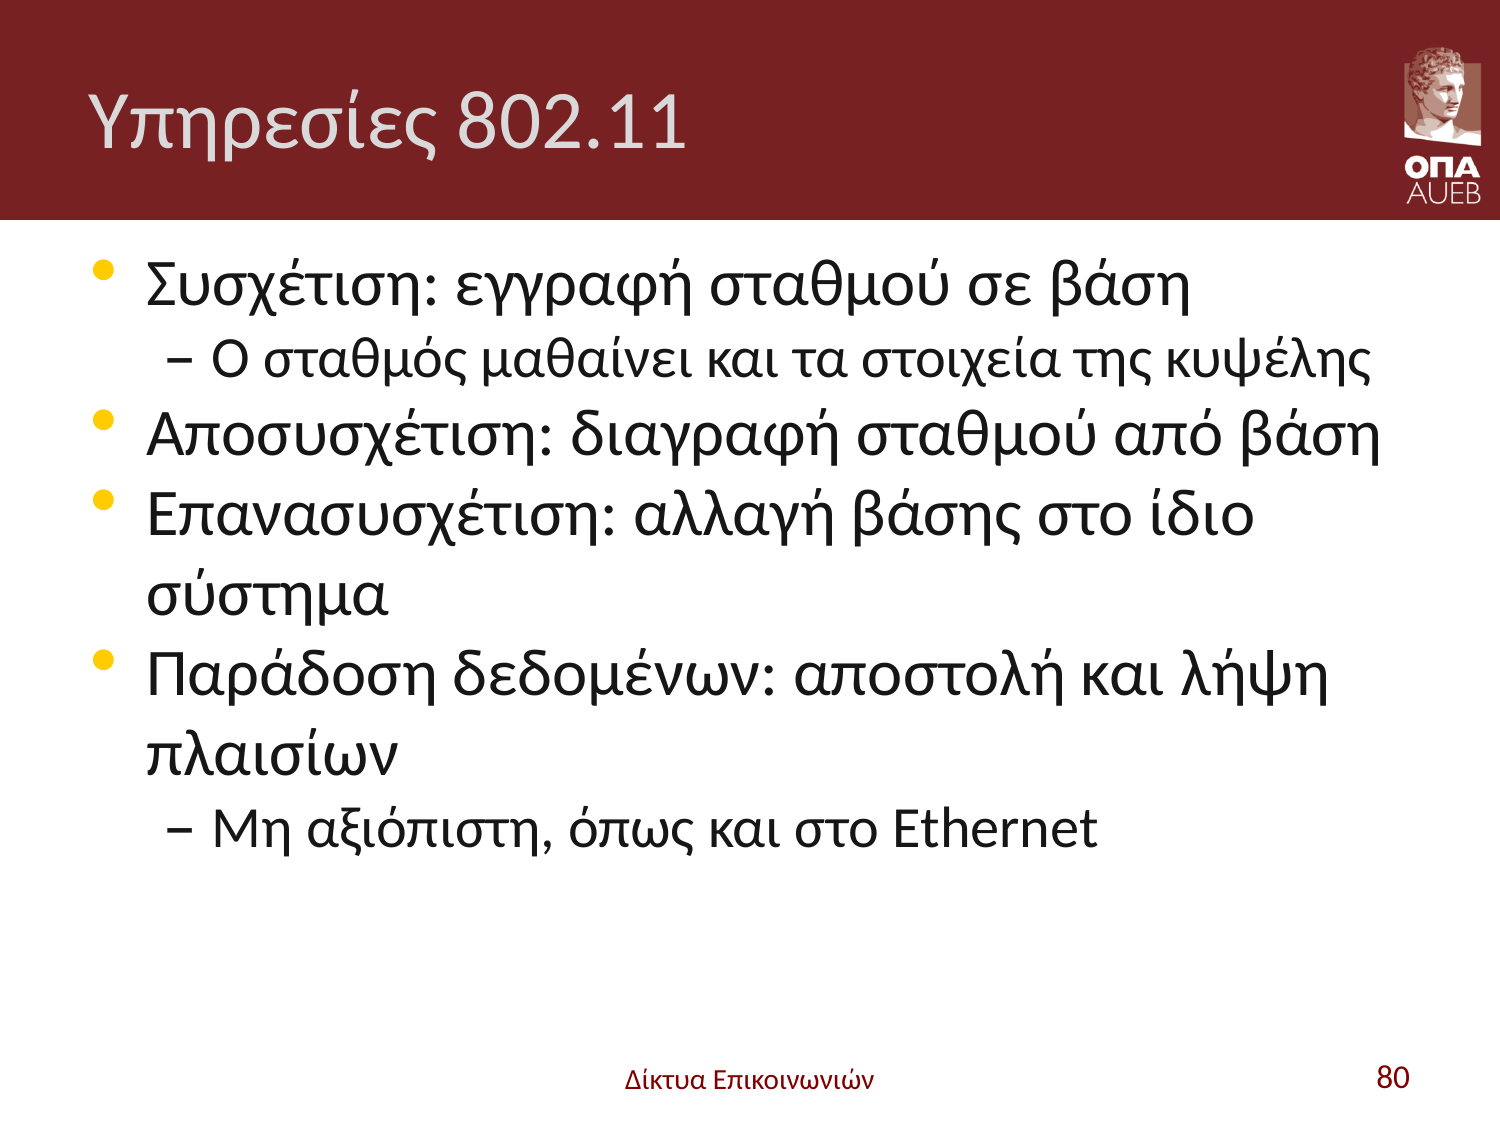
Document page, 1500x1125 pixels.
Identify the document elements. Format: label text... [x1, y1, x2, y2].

list Συσχέτιση: εγγραφή σταθμού σε βάση Ο σταθμός μαθαίνει και τα στοιχεία της κυψέλης Αποσυσχέτιση: διαγραφή σταθμού από βάση Επανασυσχέτιση: αλλαγή βάσης στο ίδιο σύστημα Παράδοση δεδομένων: αποστολή και λήψη πλαισίων Μη αξιόπιστη, όπως και στο Ethernet [75, 231, 1447, 1012]
title Υπηρεσίες 802.11 [73, 23, 1376, 209]
picture [1394, 40, 1489, 212]
footer Δίκτυα Επικοινωνιών [512, 1024, 988, 1103]
slide_number 80 [1074, 1024, 1425, 1103]
